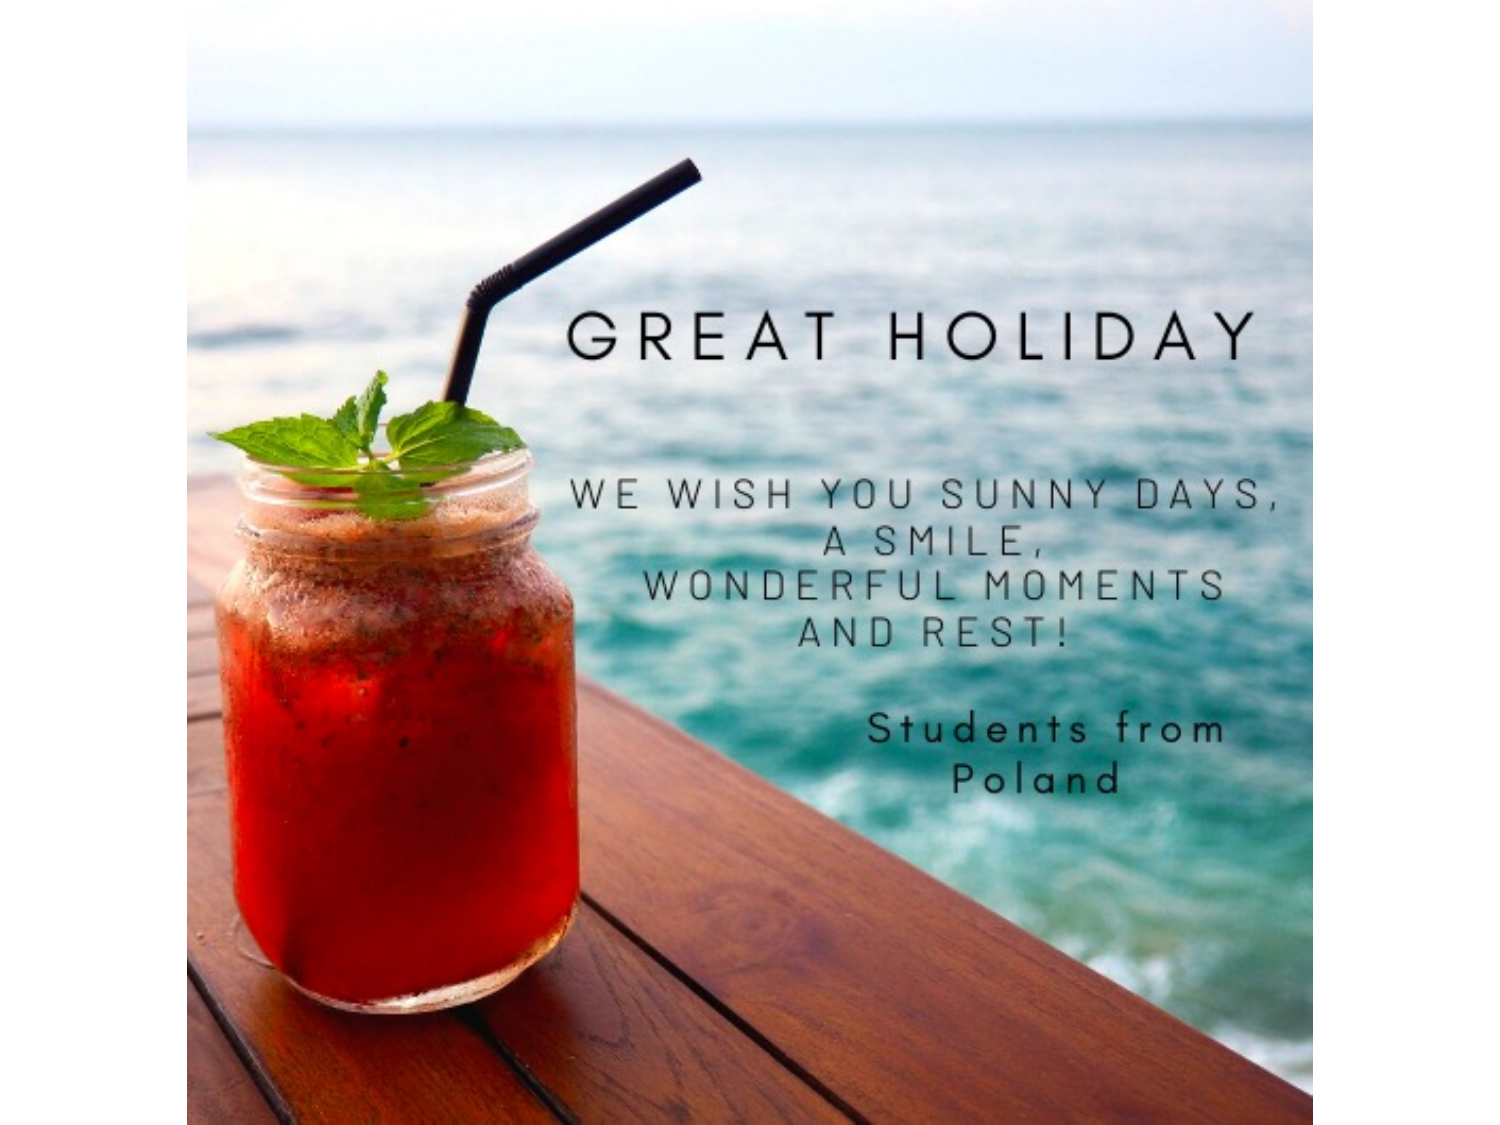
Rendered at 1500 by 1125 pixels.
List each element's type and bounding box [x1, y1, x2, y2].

picture [187, 0, 1313, 1125]
